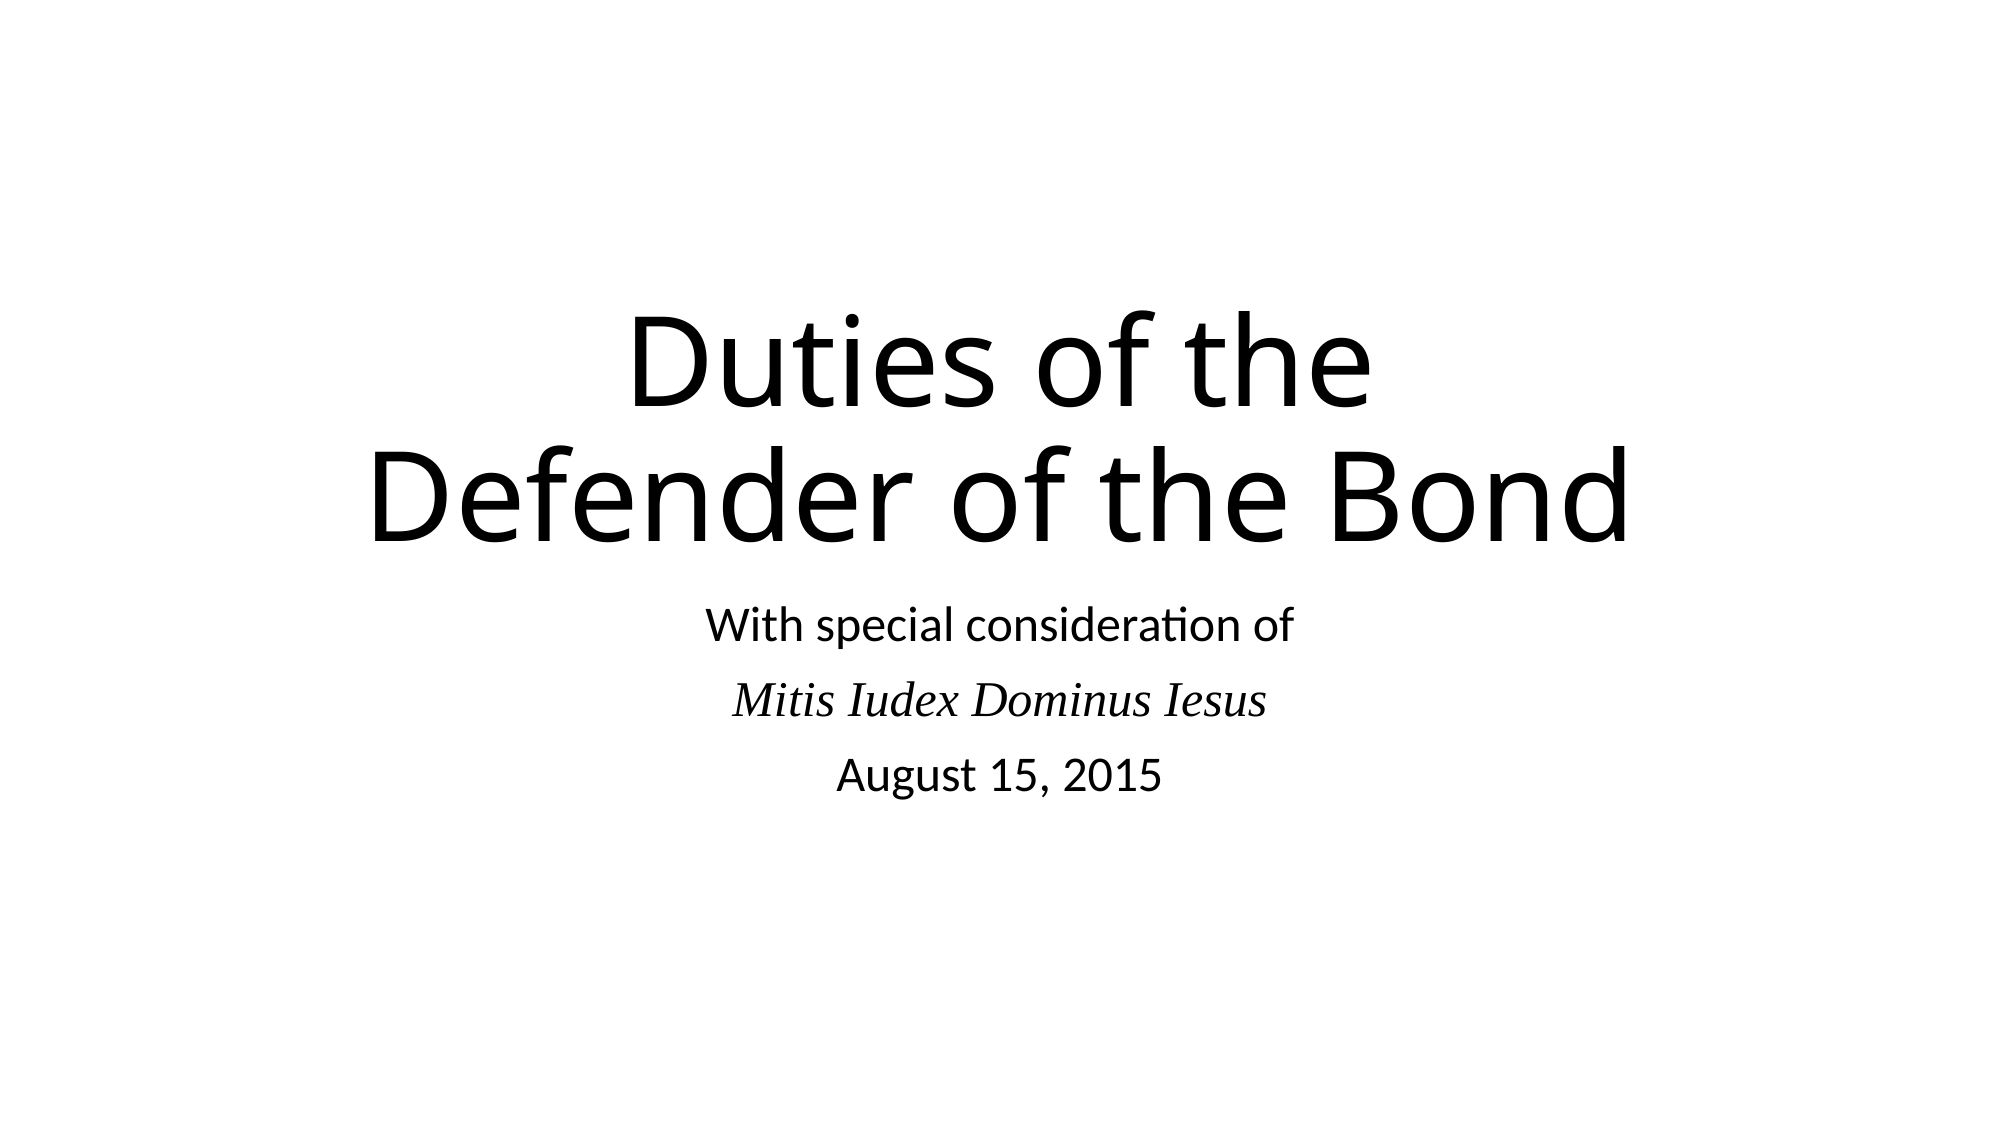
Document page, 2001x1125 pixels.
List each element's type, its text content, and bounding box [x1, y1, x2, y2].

subtitle With special consideration of Mitis Iudex Dominus Iesus August 15, 2015 [249, 590, 1750, 863]
title Duties of the Defender of the Bond [249, 184, 1750, 576]
